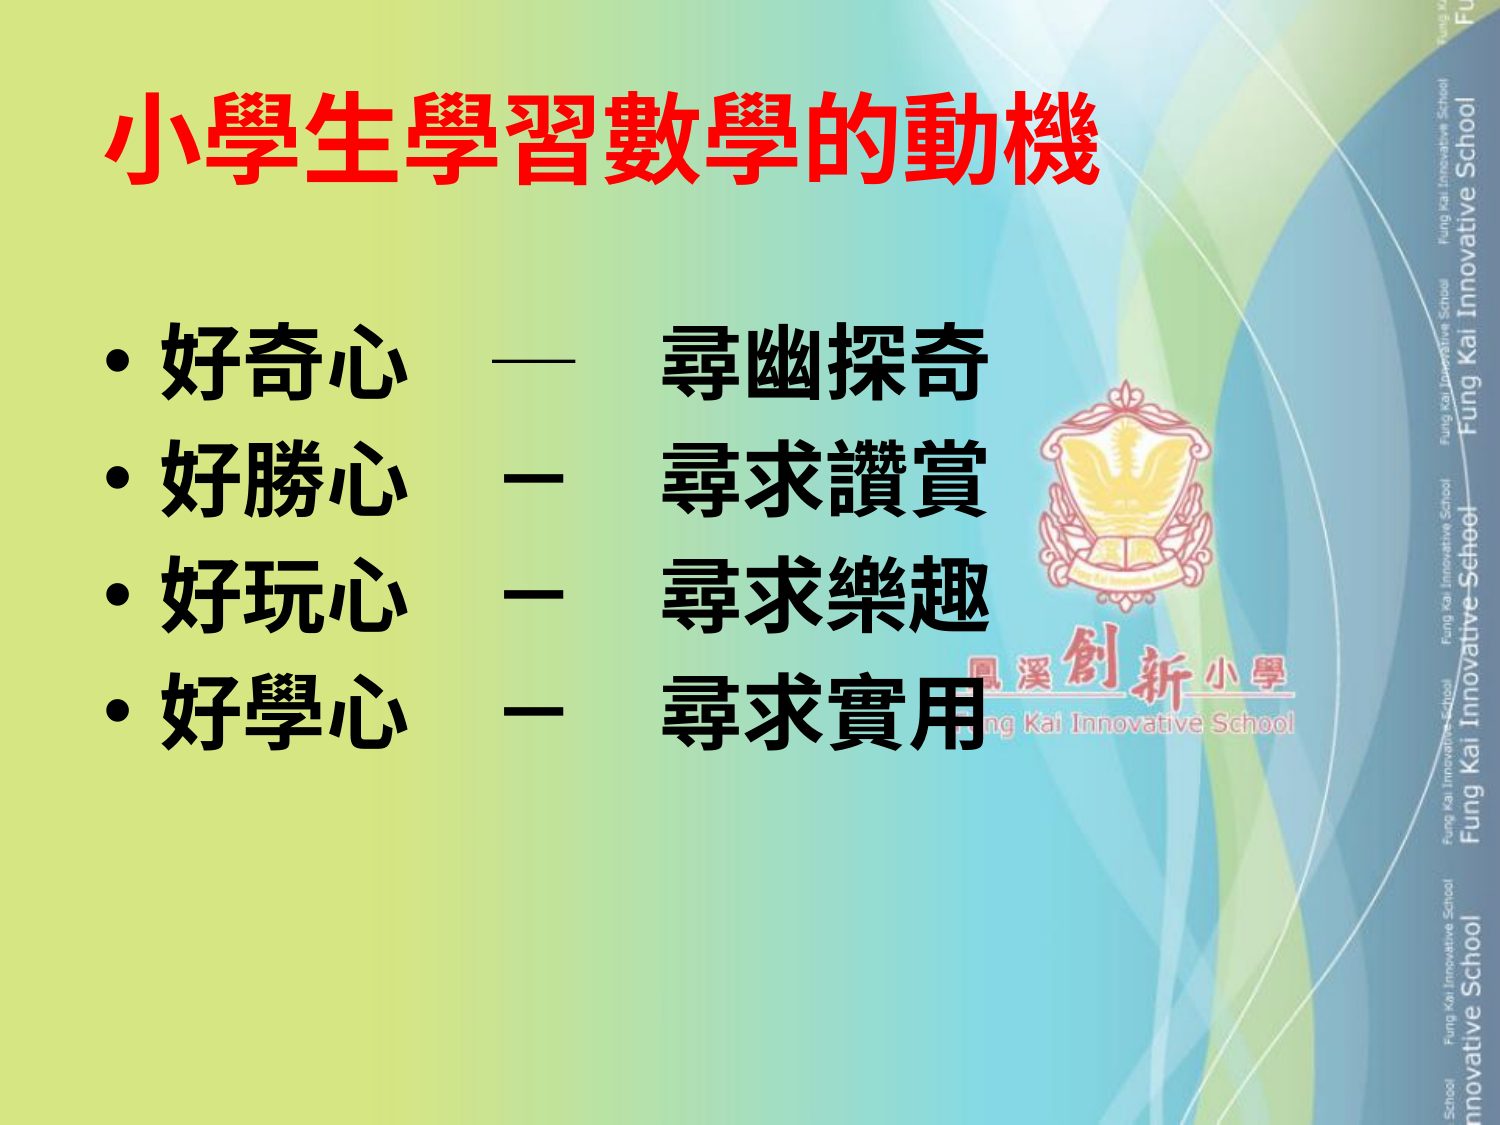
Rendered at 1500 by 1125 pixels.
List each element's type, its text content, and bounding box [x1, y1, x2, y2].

list 好奇心 ─ 尋幽探奇 好勝心 － 尋求讚賞 好玩心 － 尋求樂趣 好學心 － 尋求實用 [88, 302, 1439, 882]
title 小學生學習數學的動機 [86, 42, 1438, 231]
picture [0, 0, 1500, 1125]
